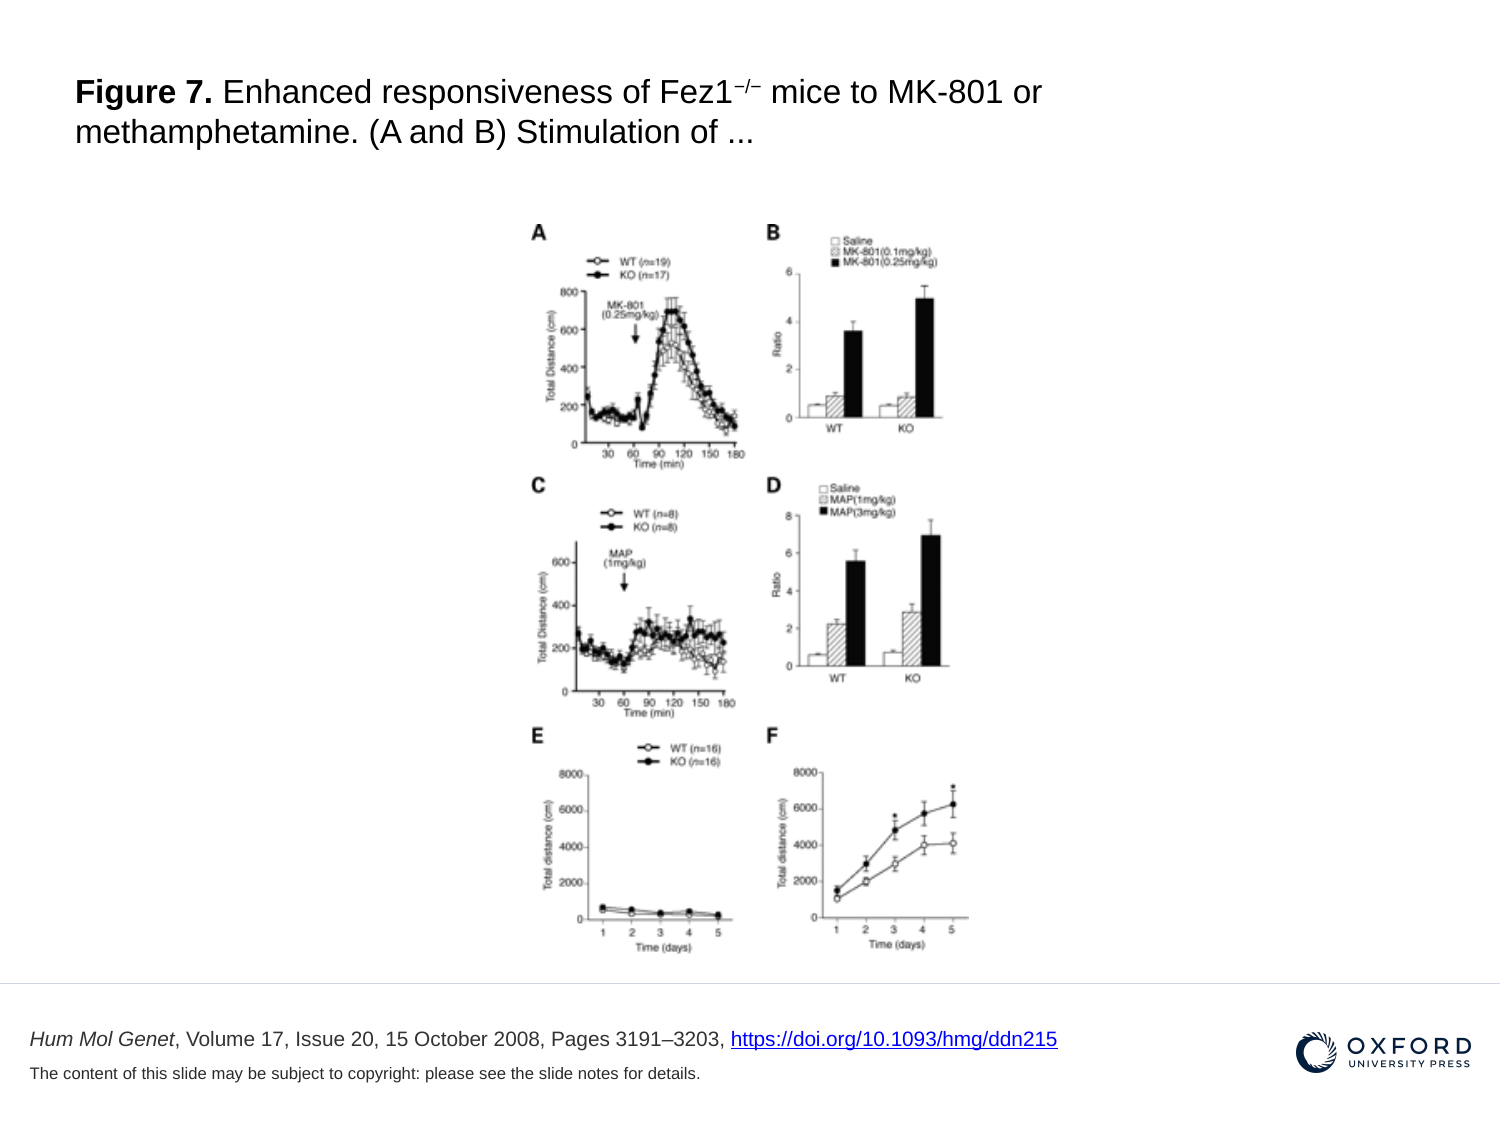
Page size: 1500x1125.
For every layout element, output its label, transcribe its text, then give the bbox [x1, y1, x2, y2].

footer Hum Mol Genet, Volume 17, Issue 20, 15 October 2008, Pages 3191–3203, https://doi.org/10.1093/hmg/ddn215 The content of this slide may be subject to copyright: please see the slide notes for details. [0, 983, 1260, 1125]
picture [531, 224, 969, 957]
title Figure 7. Enhanced responsiveness of Fez1−/− mice to MK-801 or methamphetamine. (A and B) Stimulation of ... [75, 69, 1078, 171]
picture [1296, 1032, 1471, 1073]
